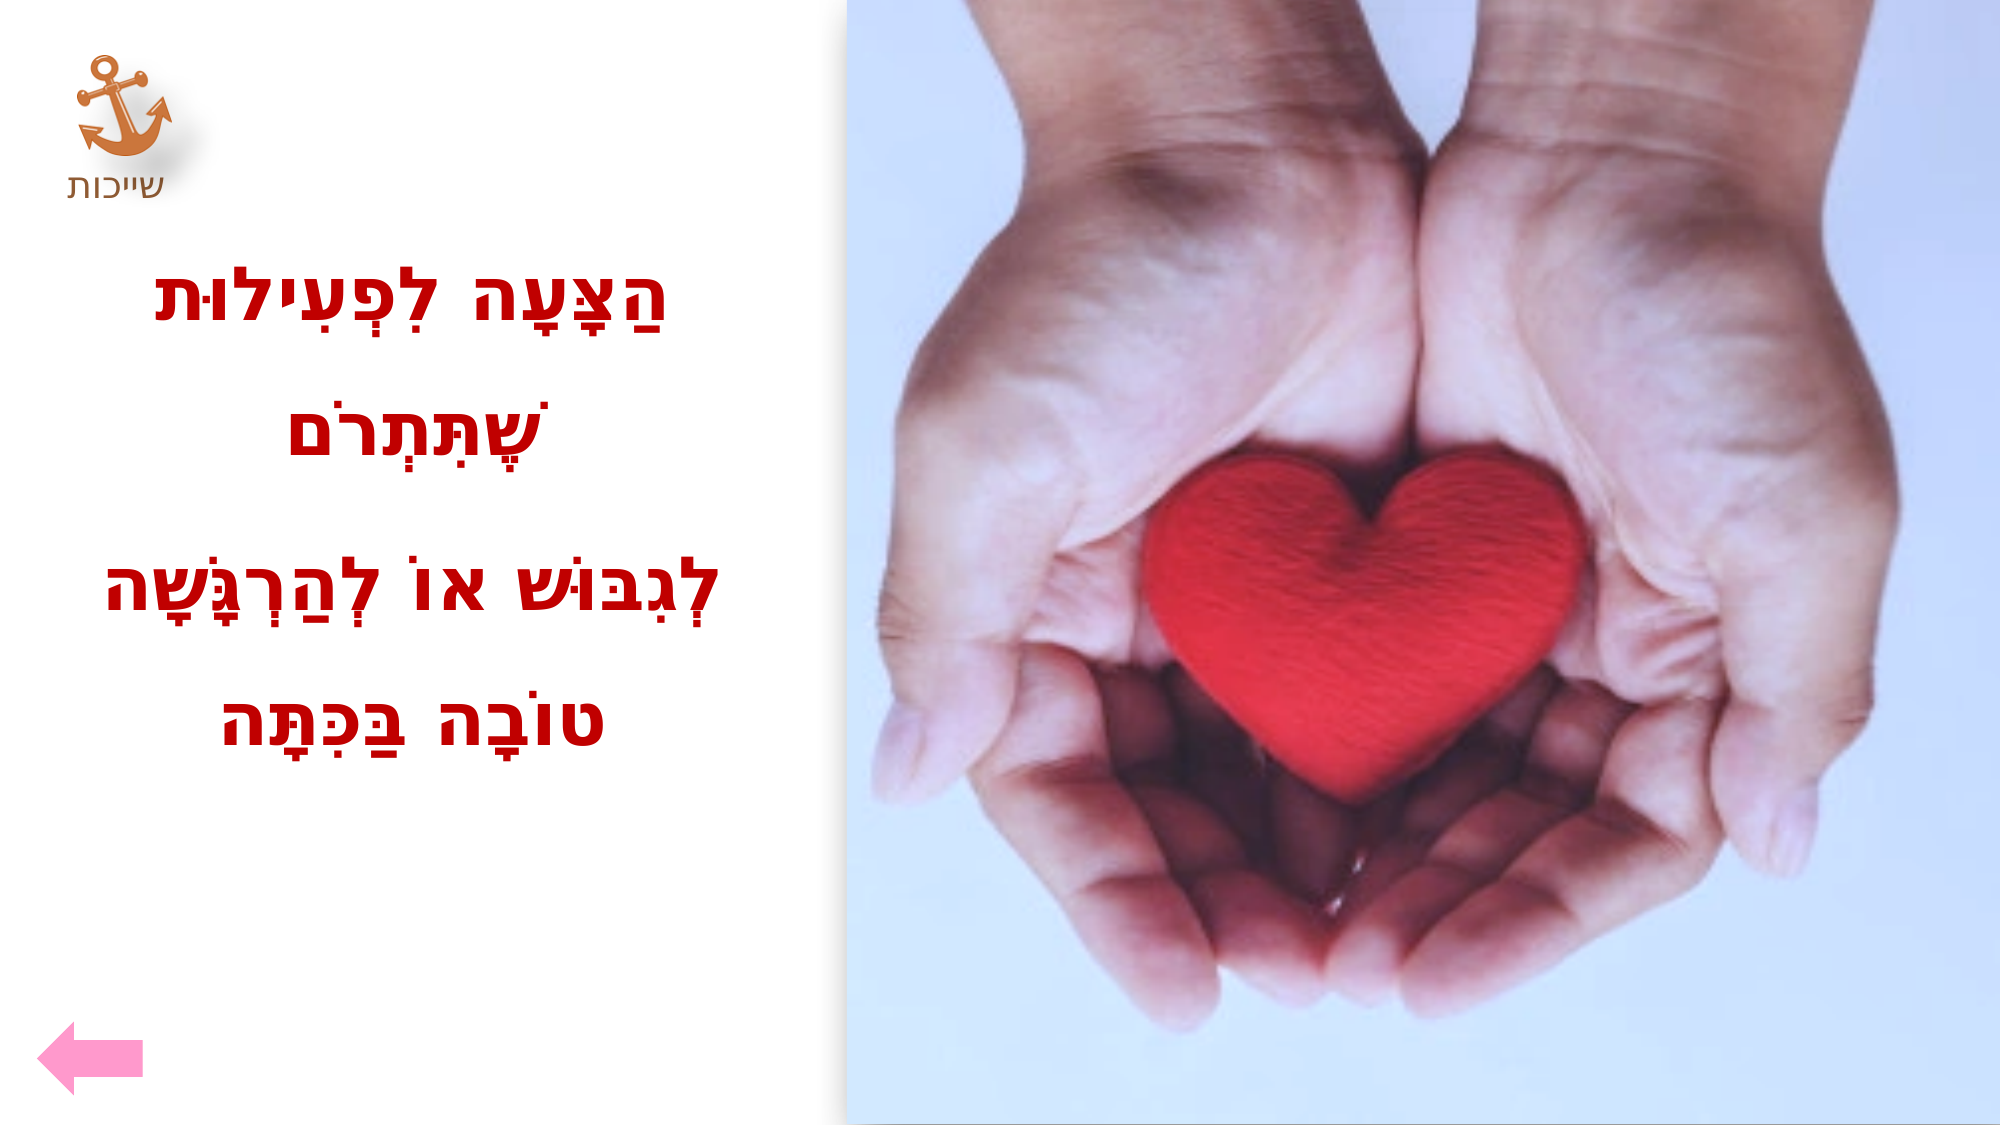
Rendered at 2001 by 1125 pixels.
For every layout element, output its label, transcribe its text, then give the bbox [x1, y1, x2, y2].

list הַצָּעָה לִפְעִילוּת שֶׁתִּתְרֹם לְגִבּוּשׁ אוֹ לְהַרְגָּשָׁה טוֹבָה בַּכִּתָּה [77, 192, 750, 965]
picture [77, 55, 172, 156]
text_box [36, 1021, 143, 1096]
text_box שייכות [37, 153, 181, 213]
picture [846, 0, 2000, 1124]
